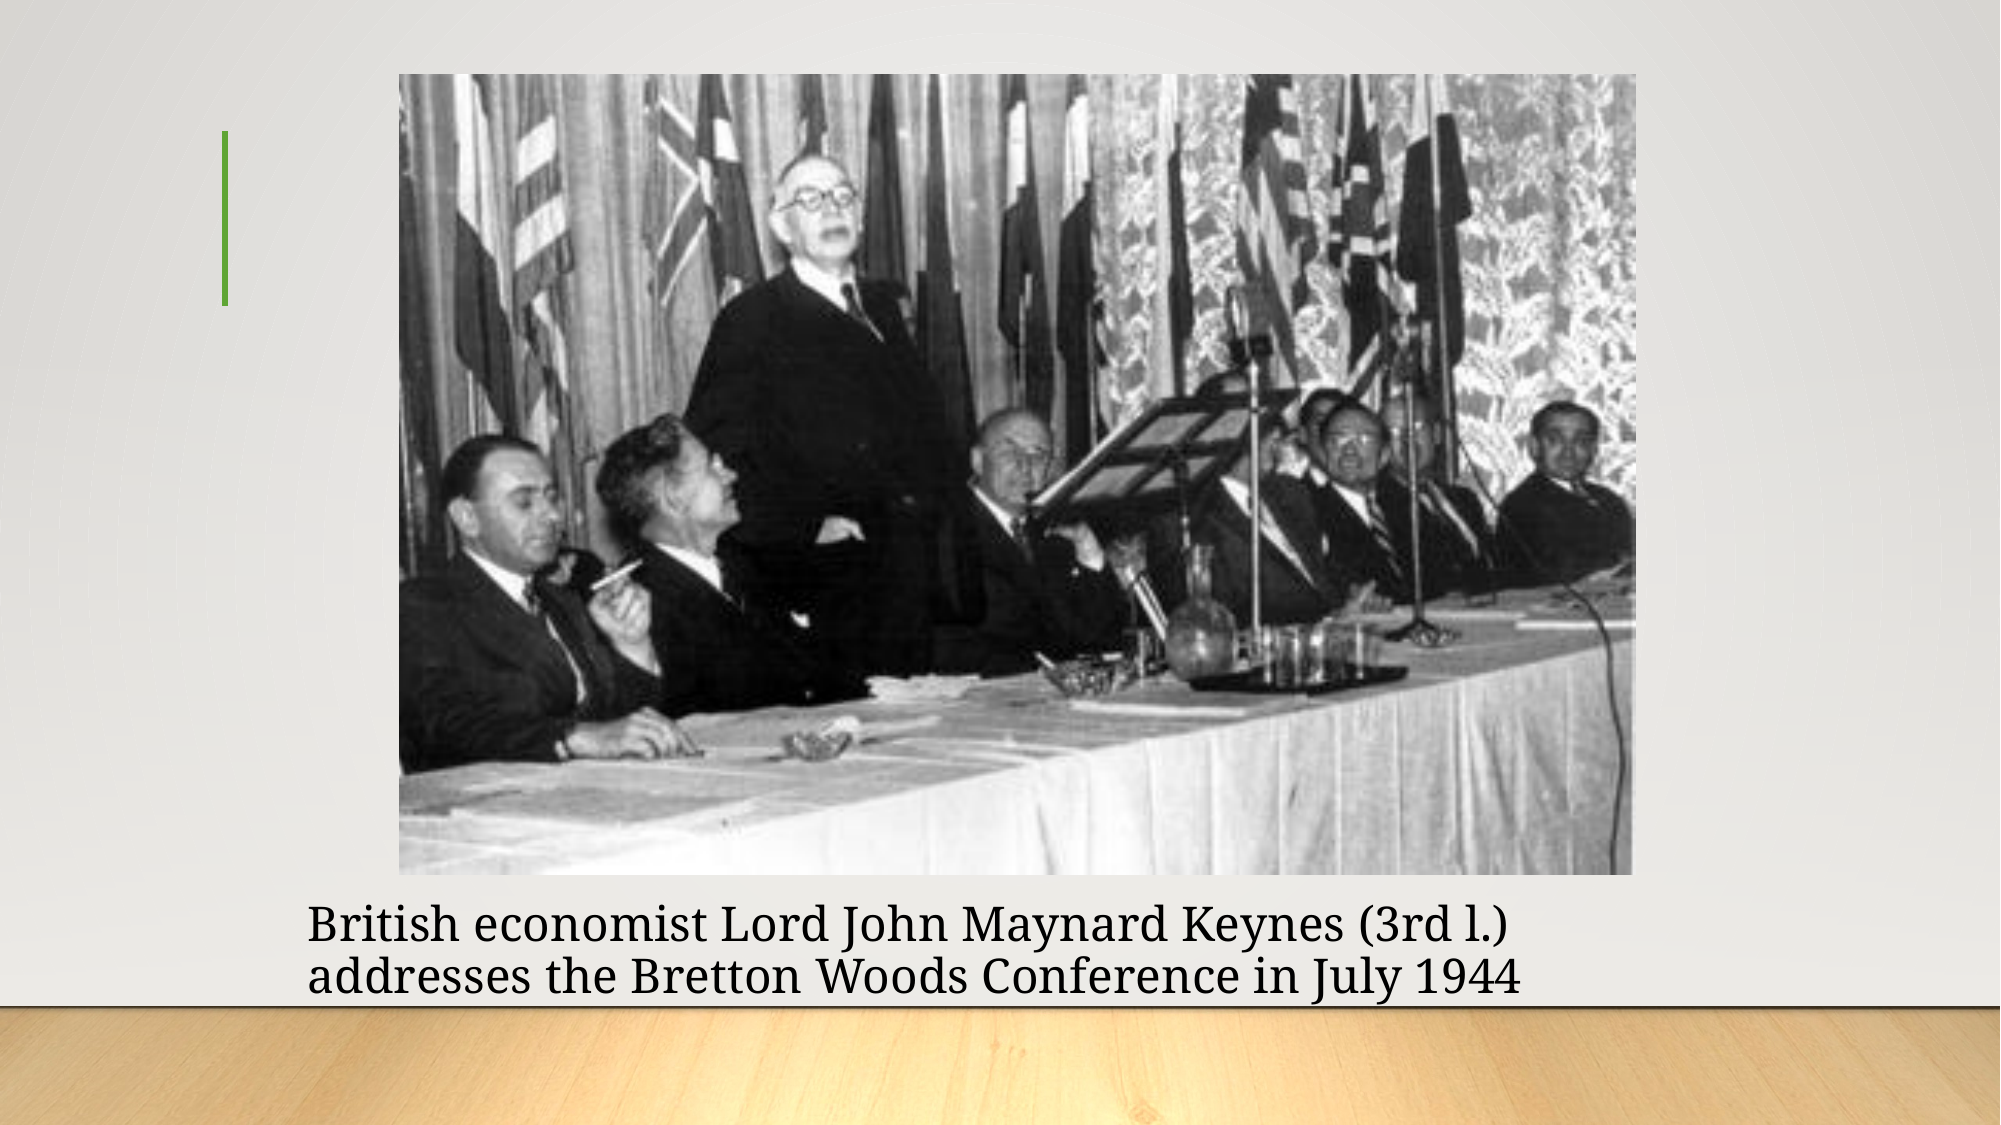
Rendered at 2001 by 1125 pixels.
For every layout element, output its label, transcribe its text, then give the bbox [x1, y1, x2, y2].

picture [399, 74, 1636, 876]
title British economist Lord John Maynard Keynes (3rd l.) addresses the Bretton Woods Conference in July 1944 [292, 865, 1743, 1038]
picture [0, 1006, 2000, 1125]
